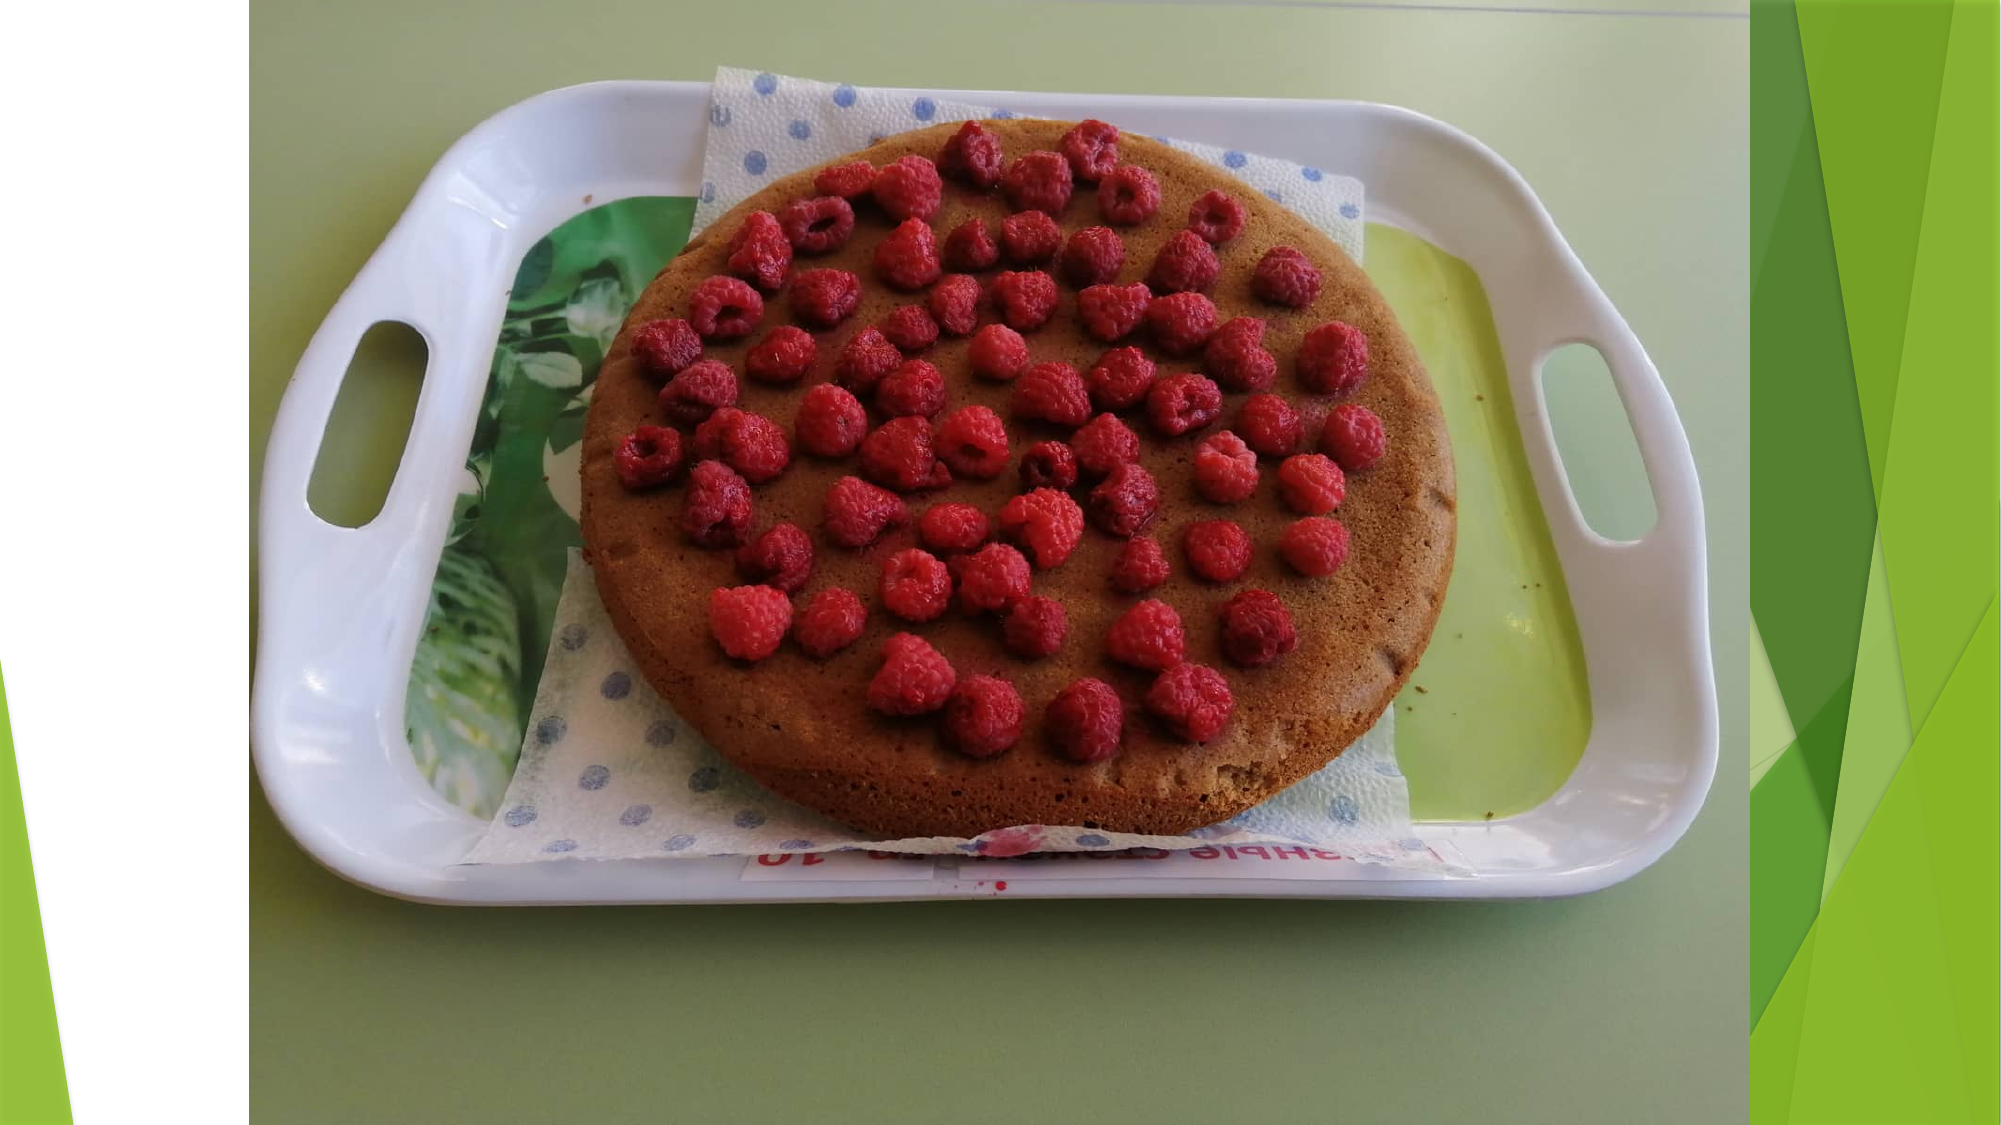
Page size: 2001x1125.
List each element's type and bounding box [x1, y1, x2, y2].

picture [249, 0, 1751, 1125]
